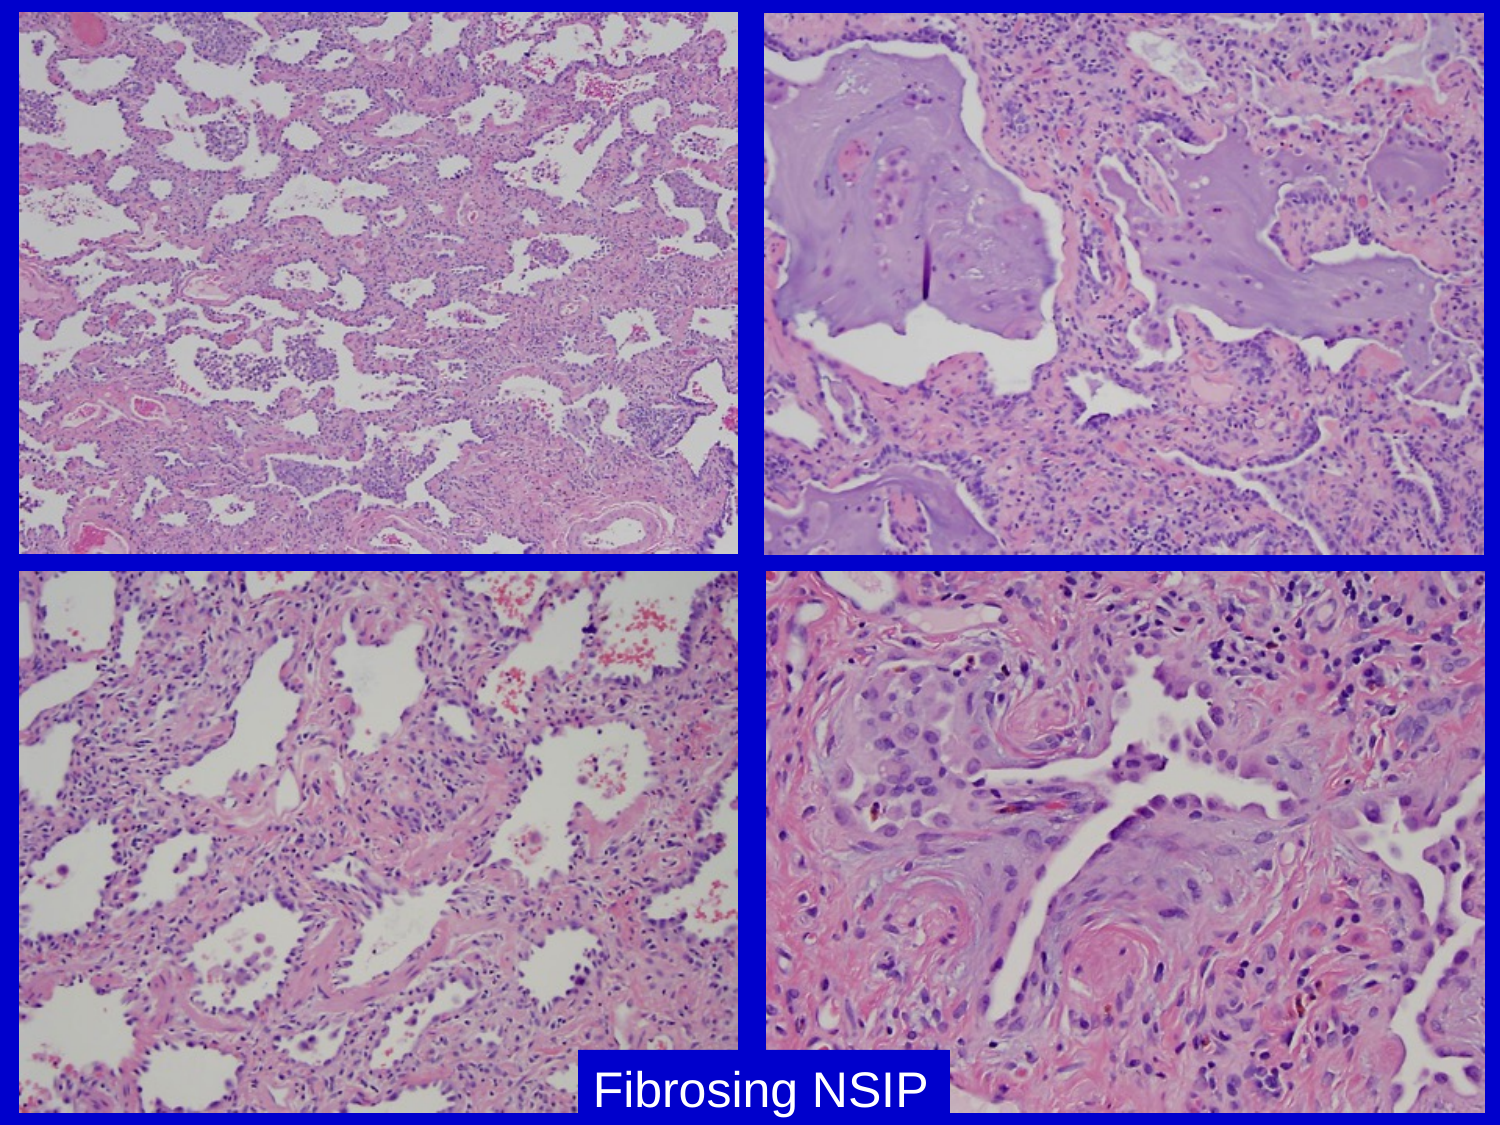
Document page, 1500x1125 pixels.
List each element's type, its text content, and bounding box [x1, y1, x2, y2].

picture [18, 571, 738, 1113]
picture [766, 571, 1486, 1113]
picture [18, 12, 738, 554]
picture [764, 13, 1484, 555]
text_box Fibrosing NSIP [578, 1049, 950, 1125]
